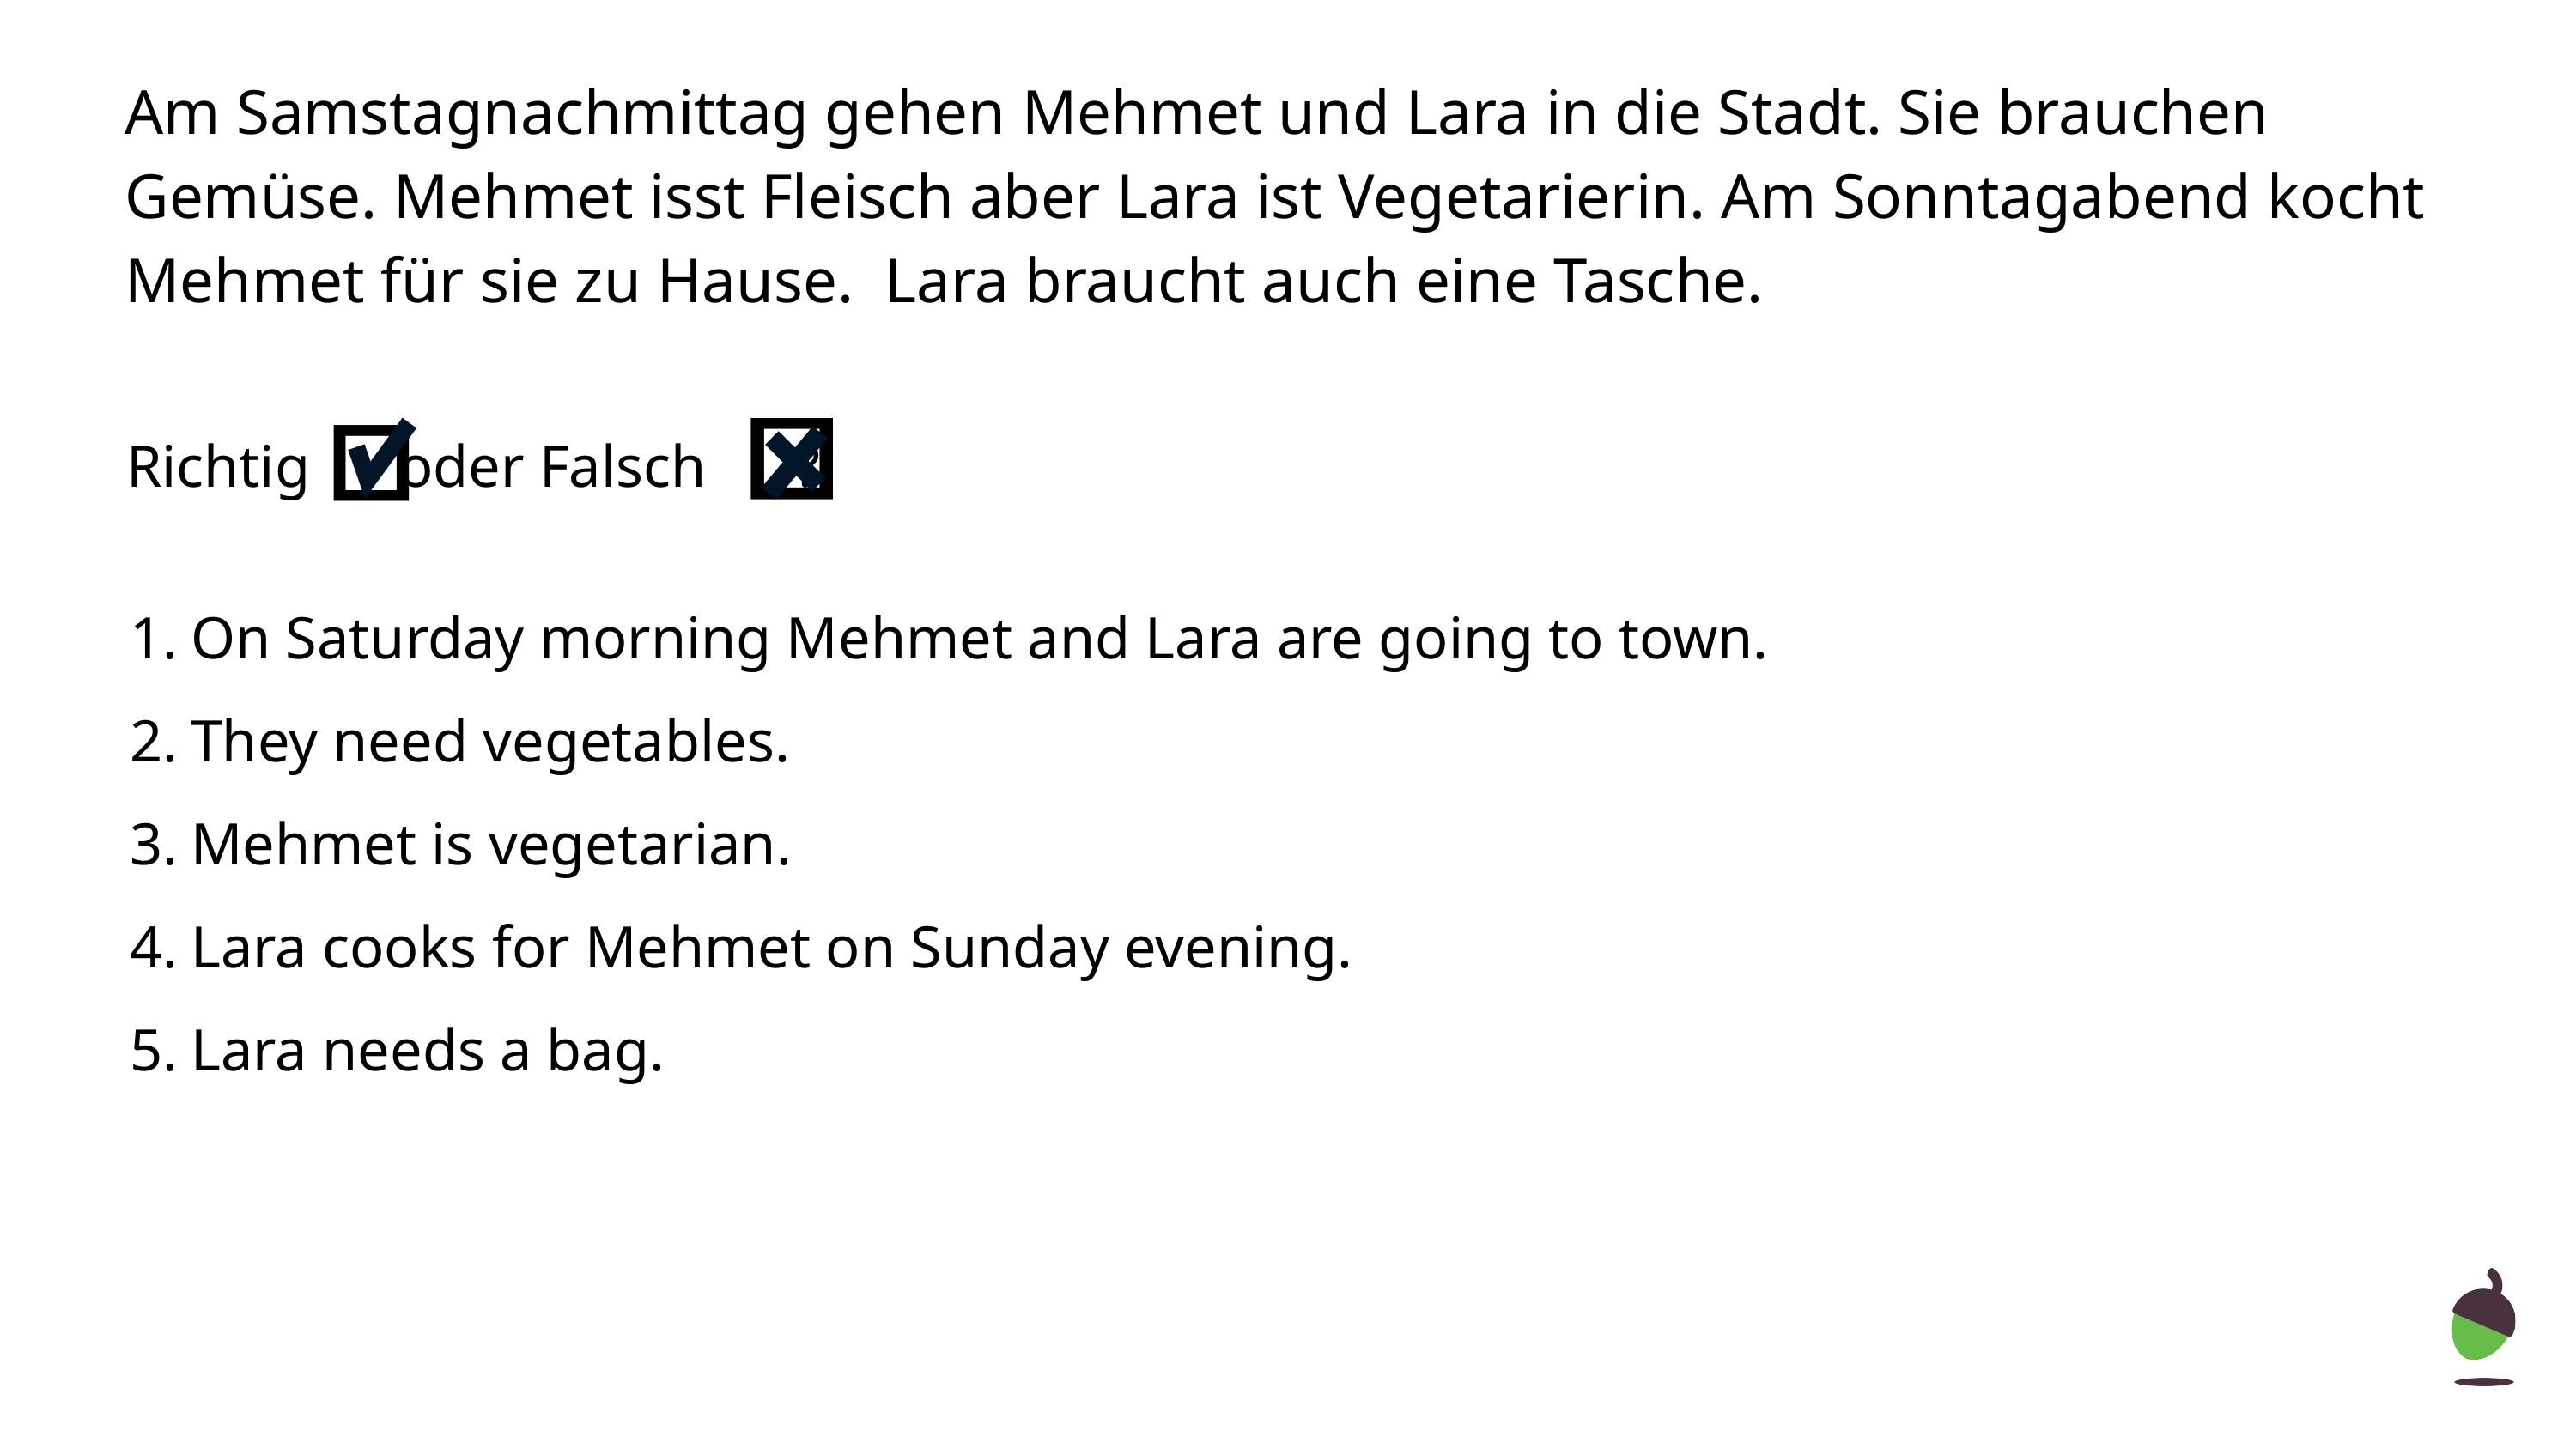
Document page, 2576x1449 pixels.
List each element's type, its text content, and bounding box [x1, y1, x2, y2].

picture [333, 416, 418, 501]
text_box Richtig oder Falsch ? On Saturday morning Mehmet and Lara are going to town. They need vegetables. Mehmet is vegetarian. Lara cooks for Mehmet on Sunday evening. Lara needs a bag. [113, 416, 2499, 1142]
text_box Am Samstagnachmittag gehen Mehmet und Lara in die Stadt. Sie brauchen Gemüse. Mehmet isst Fleisch aber Lara ist Vegetarierin. Am Sonntagabend kocht Mehmet für sie zu Hause. Lara braucht auch eine Tasche. [112, 50, 2498, 334]
picture [2451, 1268, 2516, 1386]
picture [749, 418, 834, 500]
